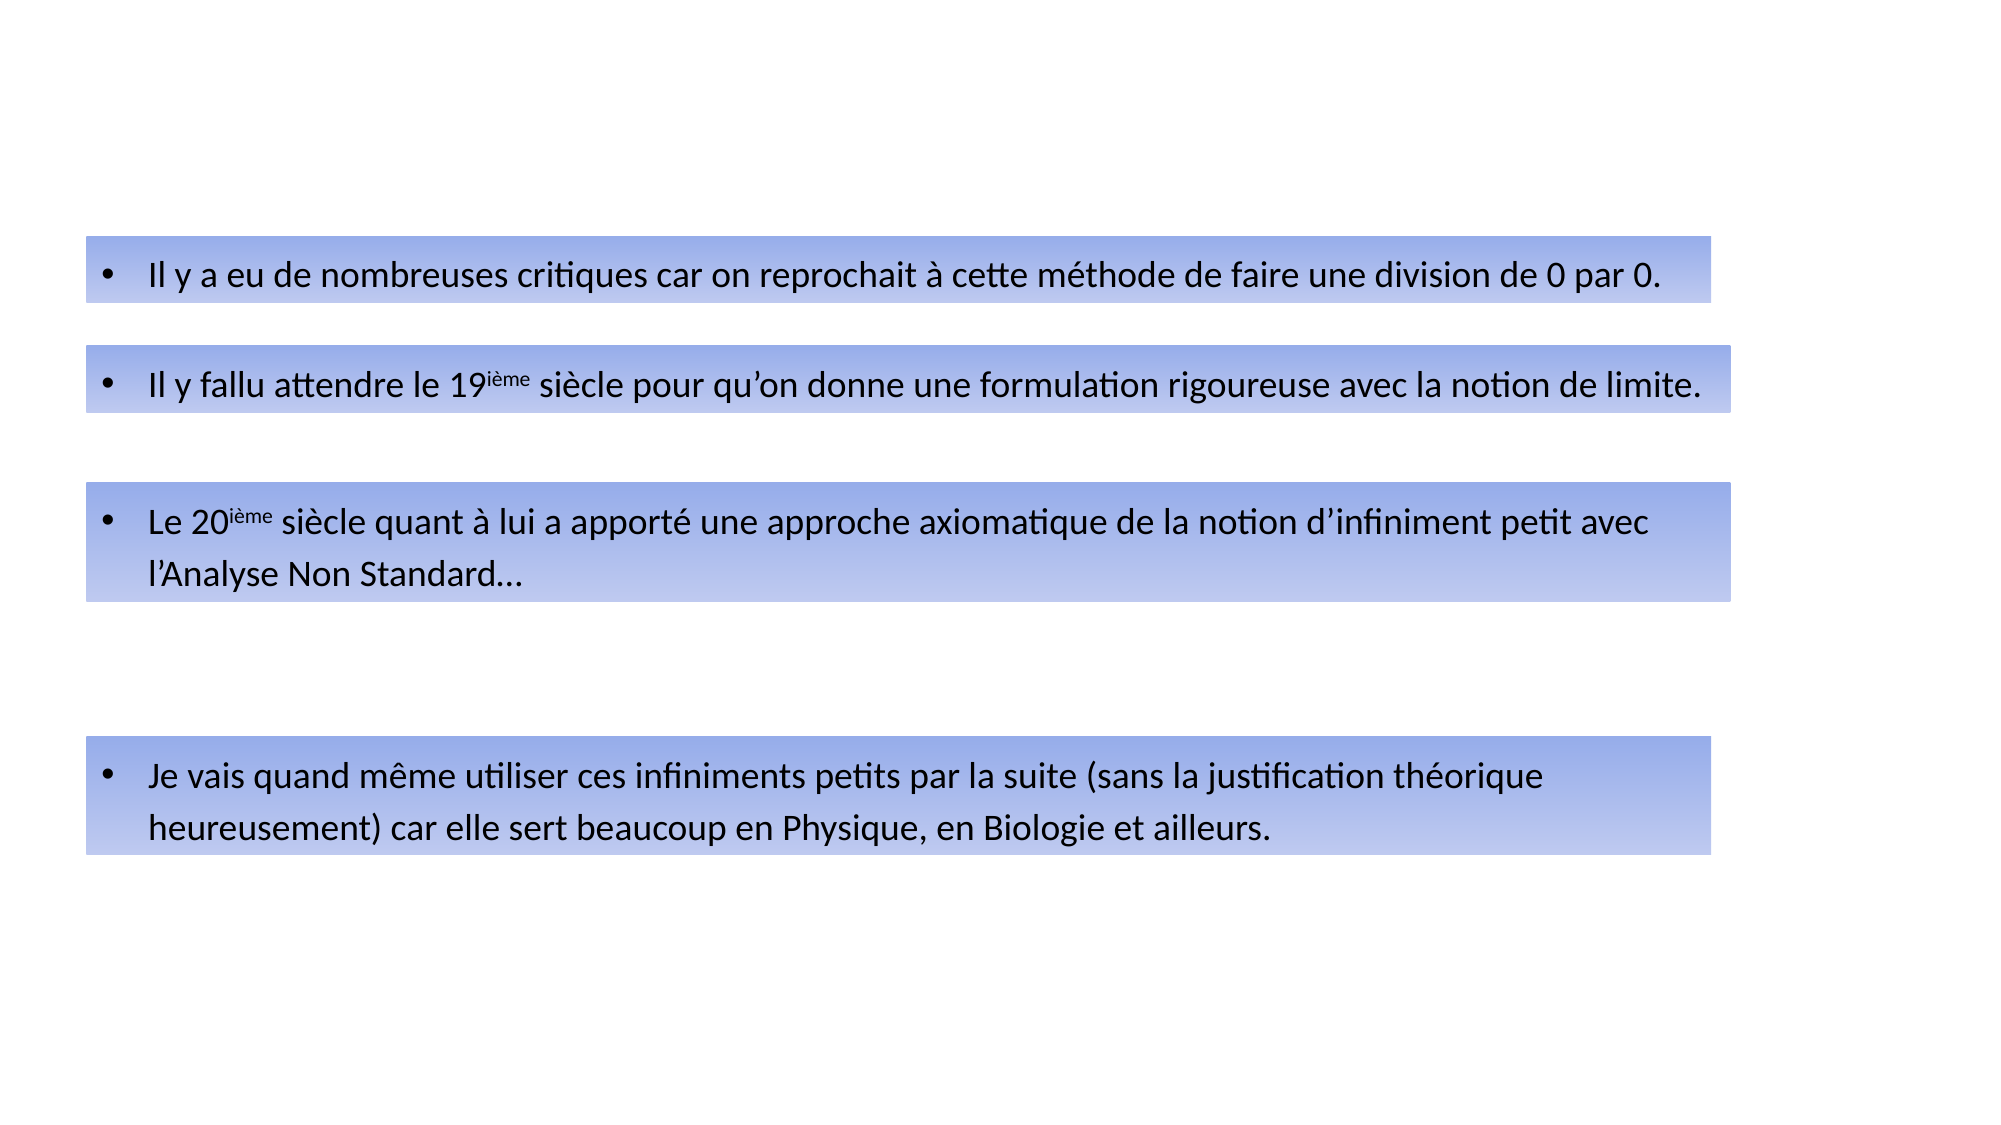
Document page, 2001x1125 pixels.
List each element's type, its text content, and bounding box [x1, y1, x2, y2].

text_box Le 20ième siècle quant à lui a apporté une approche axiomatique de la notion d’infiniment petit avec l’Analyse Non Standard… [86, 482, 1731, 602]
text_box Je vais quand même utiliser ces infiniments petits par la suite (sans la justification théorique heureusement) car elle sert beaucoup en Physique, en Biologie et ailleurs. [86, 736, 1712, 855]
text_box Il y fallu attendre le 19ième siècle pour qu’on donne une formulation rigoureuse avec la notion de limite. [86, 345, 1731, 413]
text_box Il y a eu de nombreuses critiques car on reprochait à cette méthode de faire une division de 0 par 0. [86, 236, 1712, 303]
